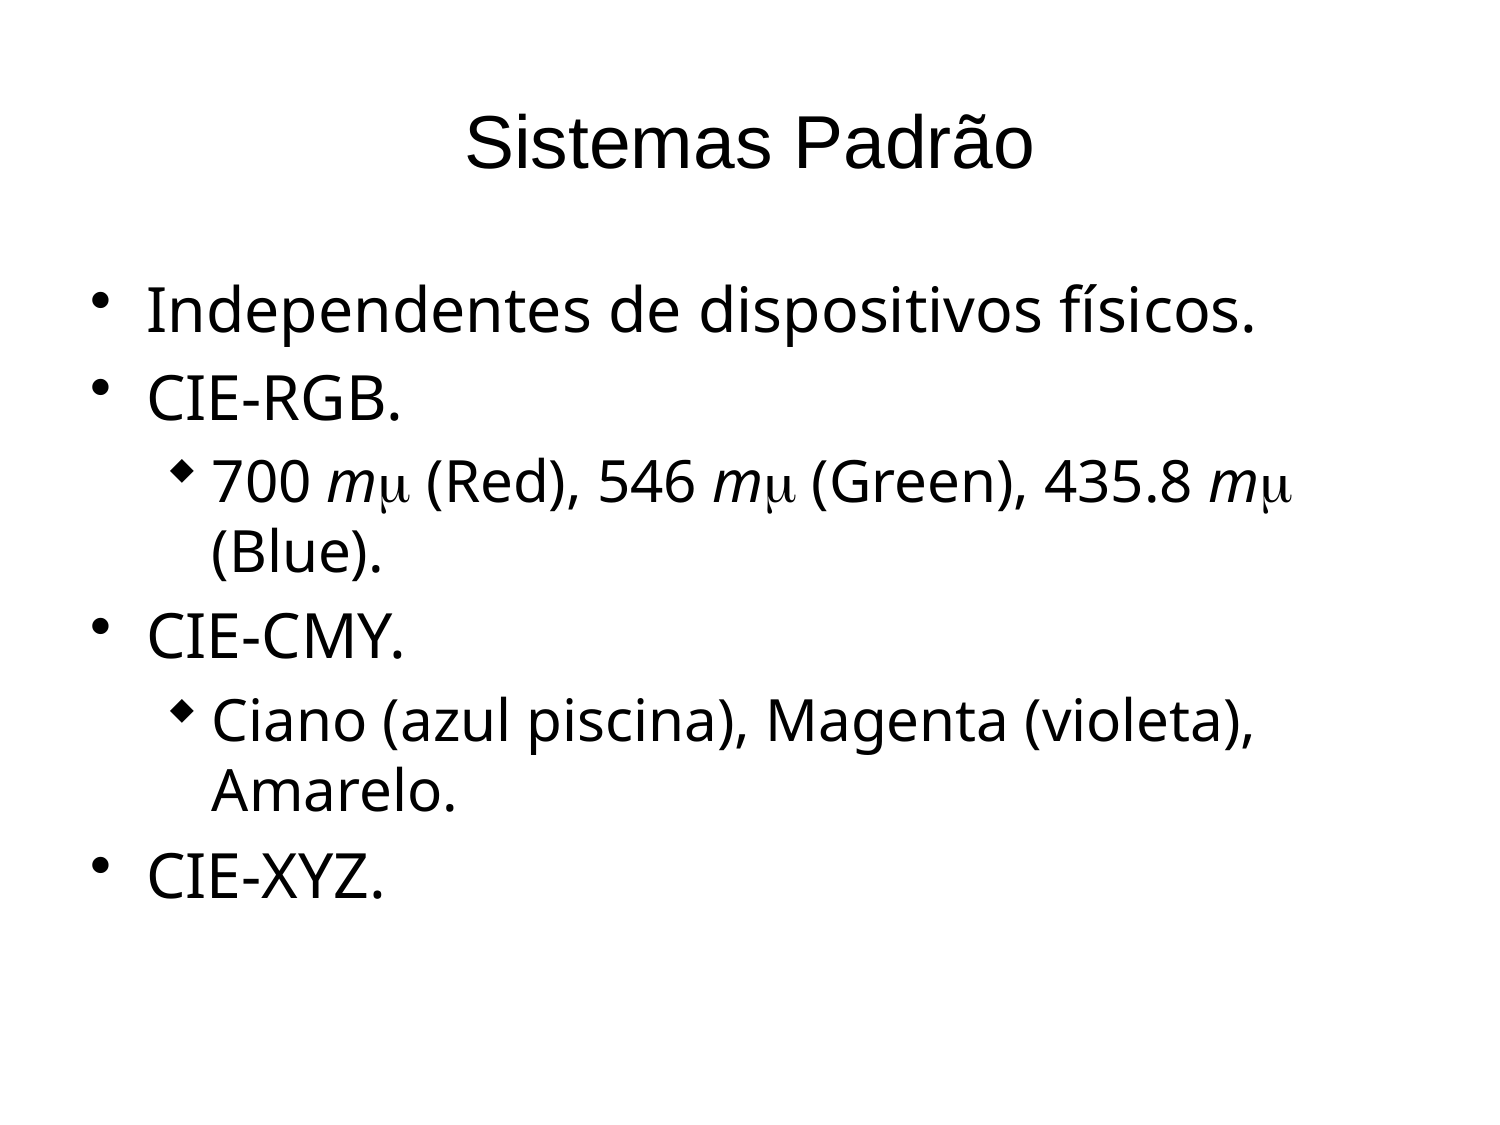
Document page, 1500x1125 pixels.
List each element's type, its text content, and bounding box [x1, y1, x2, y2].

list Independentes de dispositivos físicos. CIE-RGB. 700 m (Red), 546 m (Green), 435.8 m (Blue). CIE-CMY. Ciano (azul piscina), Magenta (violeta), Amarelo. CIE-XYZ. [75, 262, 1425, 1063]
title Sistemas Padrão [75, 45, 1425, 233]
